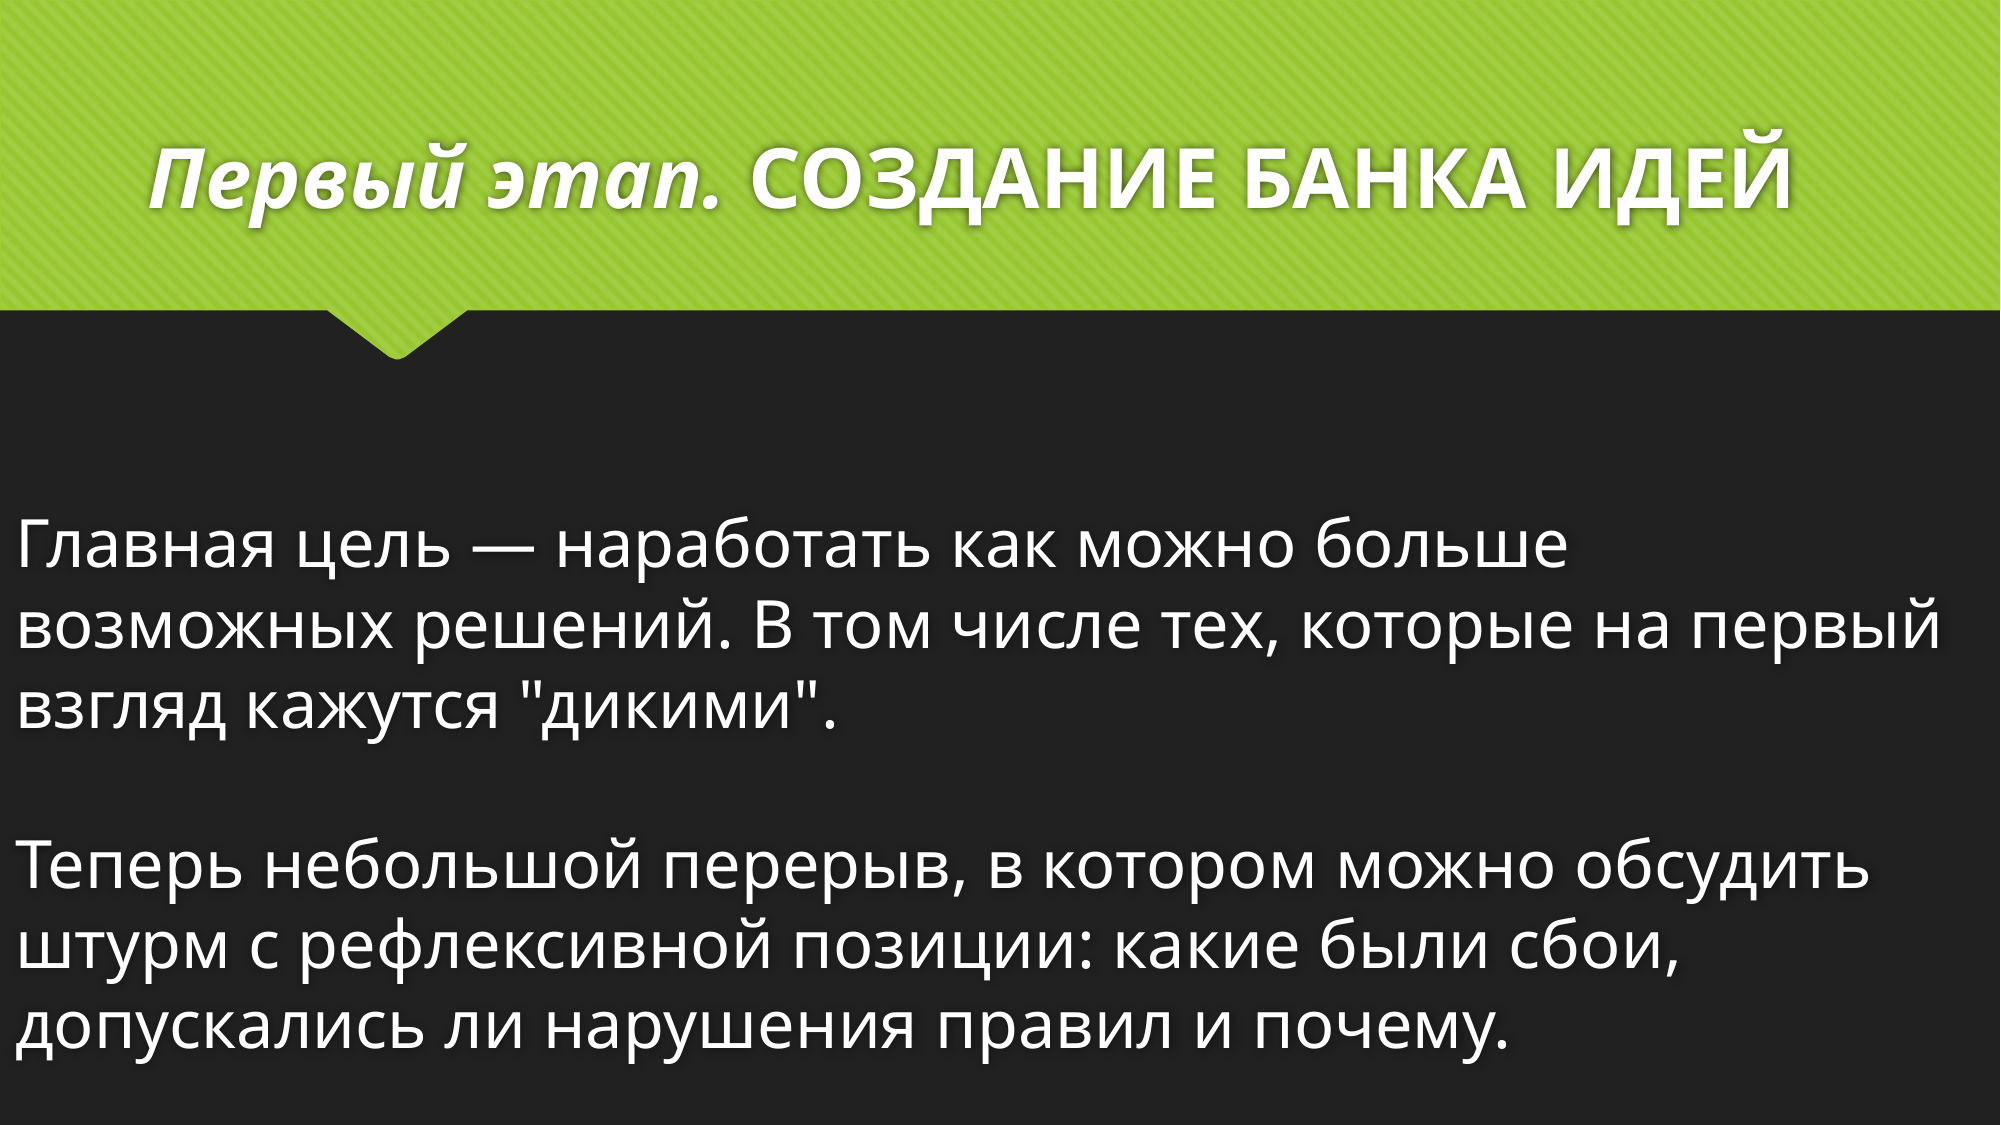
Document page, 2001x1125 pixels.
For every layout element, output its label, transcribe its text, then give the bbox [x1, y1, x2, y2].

title Первый этап. СОЗДАНИЕ БАНКА ИДЕЙ [132, 73, 1868, 233]
list Главная цель — наработать как можно больше возможных решений. В том числе тех, которые на первый взгляд кажутся "дикими". Теперь небольшой перерыв, в котором можно обсудить штурм с рефлексивной позиции: какие были сбои, допускались ли нарушения правил и почему. [0, 364, 1974, 1074]
